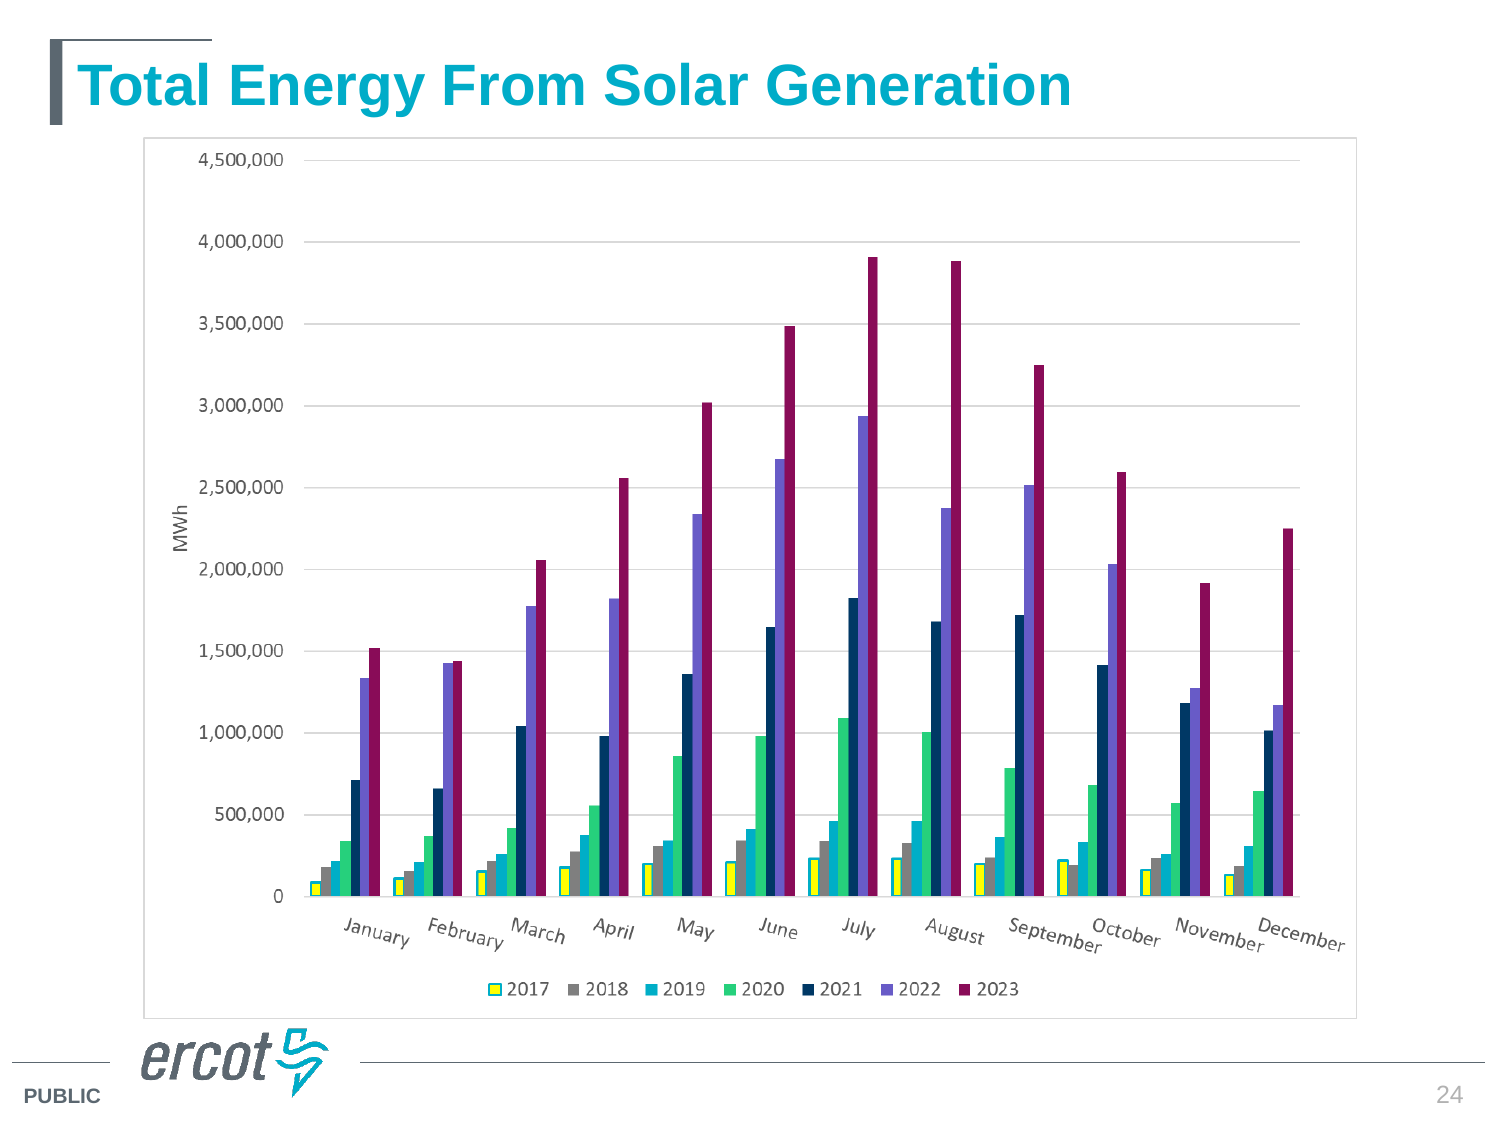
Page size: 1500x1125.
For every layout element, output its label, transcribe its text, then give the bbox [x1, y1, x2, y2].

picture [143, 137, 1357, 1019]
slide_number 24 [1412, 1076, 1488, 1112]
title Total Energy From Solar Generation [62, 39, 1450, 125]
picture [137, 1024, 332, 1100]
